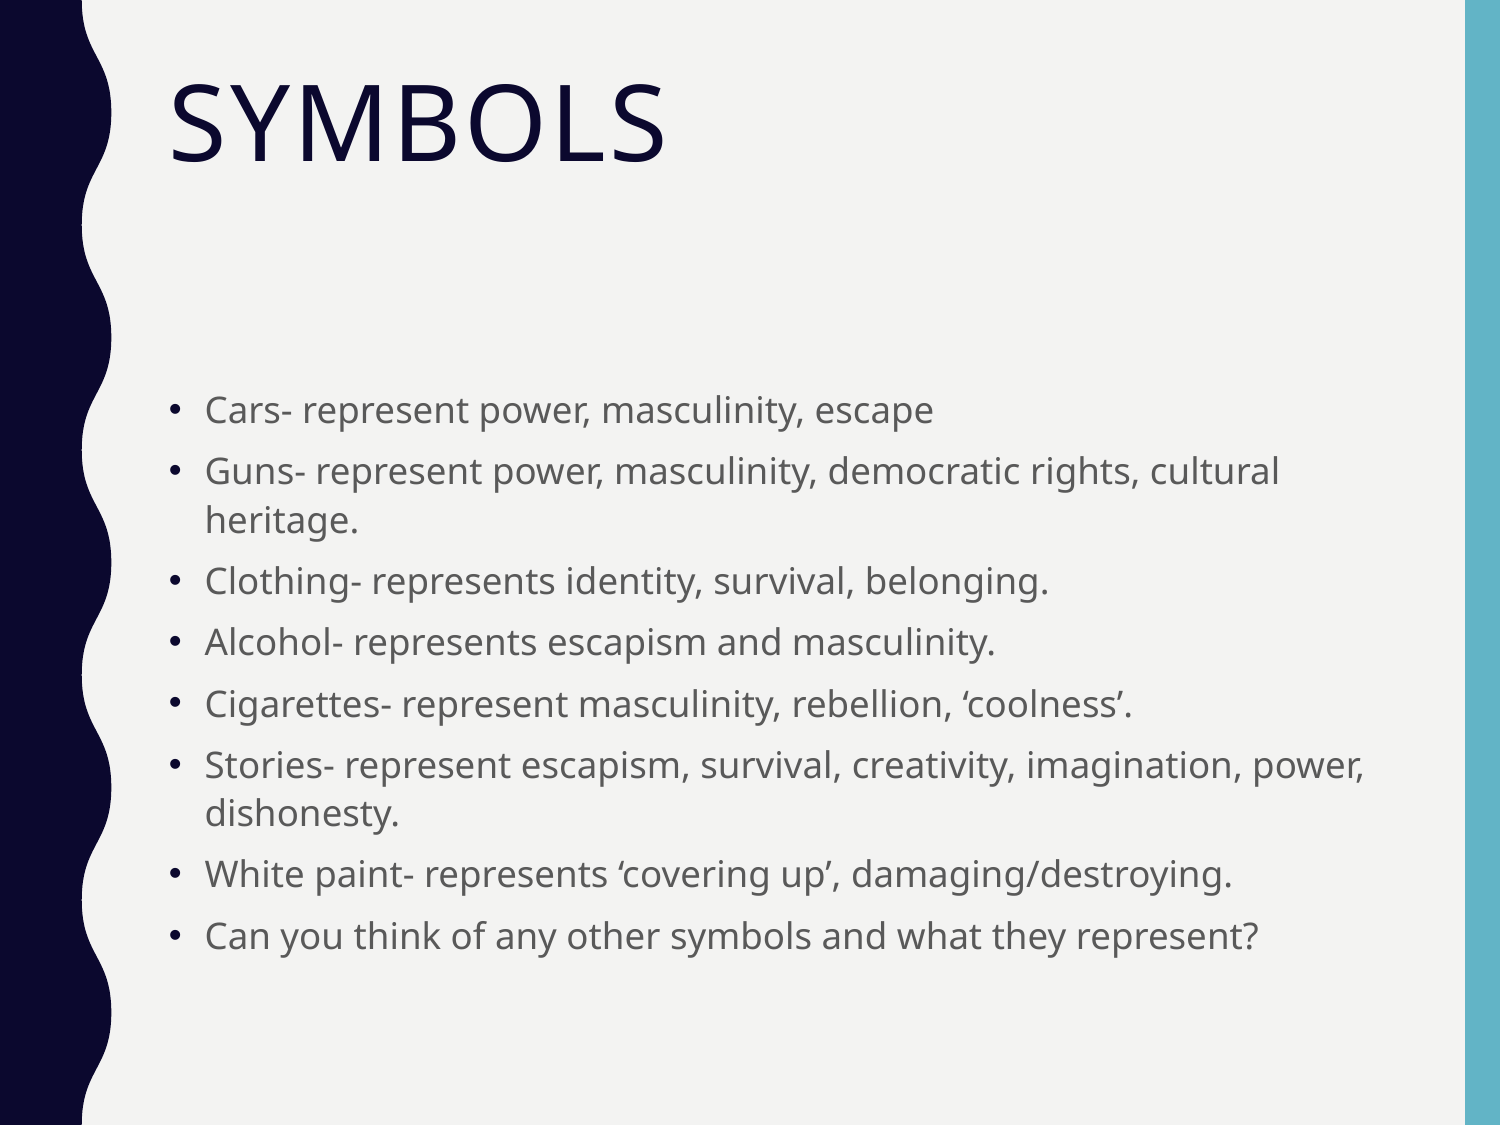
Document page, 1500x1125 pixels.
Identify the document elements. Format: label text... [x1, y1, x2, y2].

list Cars- represent power, masculinity, escape Guns- represent power, masculinity, democratic rights, cultural heritage. Clothing- represents identity, survival, belonging. Alcohol- represents escapism and masculinity. Cigarettes- represent masculinity, rebellion, ‘coolness’. Stories- represent escapism, survival, creativity, imagination, power, dishonesty. White paint- represents ‘covering up’, damaging/destroying. Can you think of any other symbols and what they represent? [154, 375, 1407, 965]
title Symbols [154, 62, 1407, 308]
